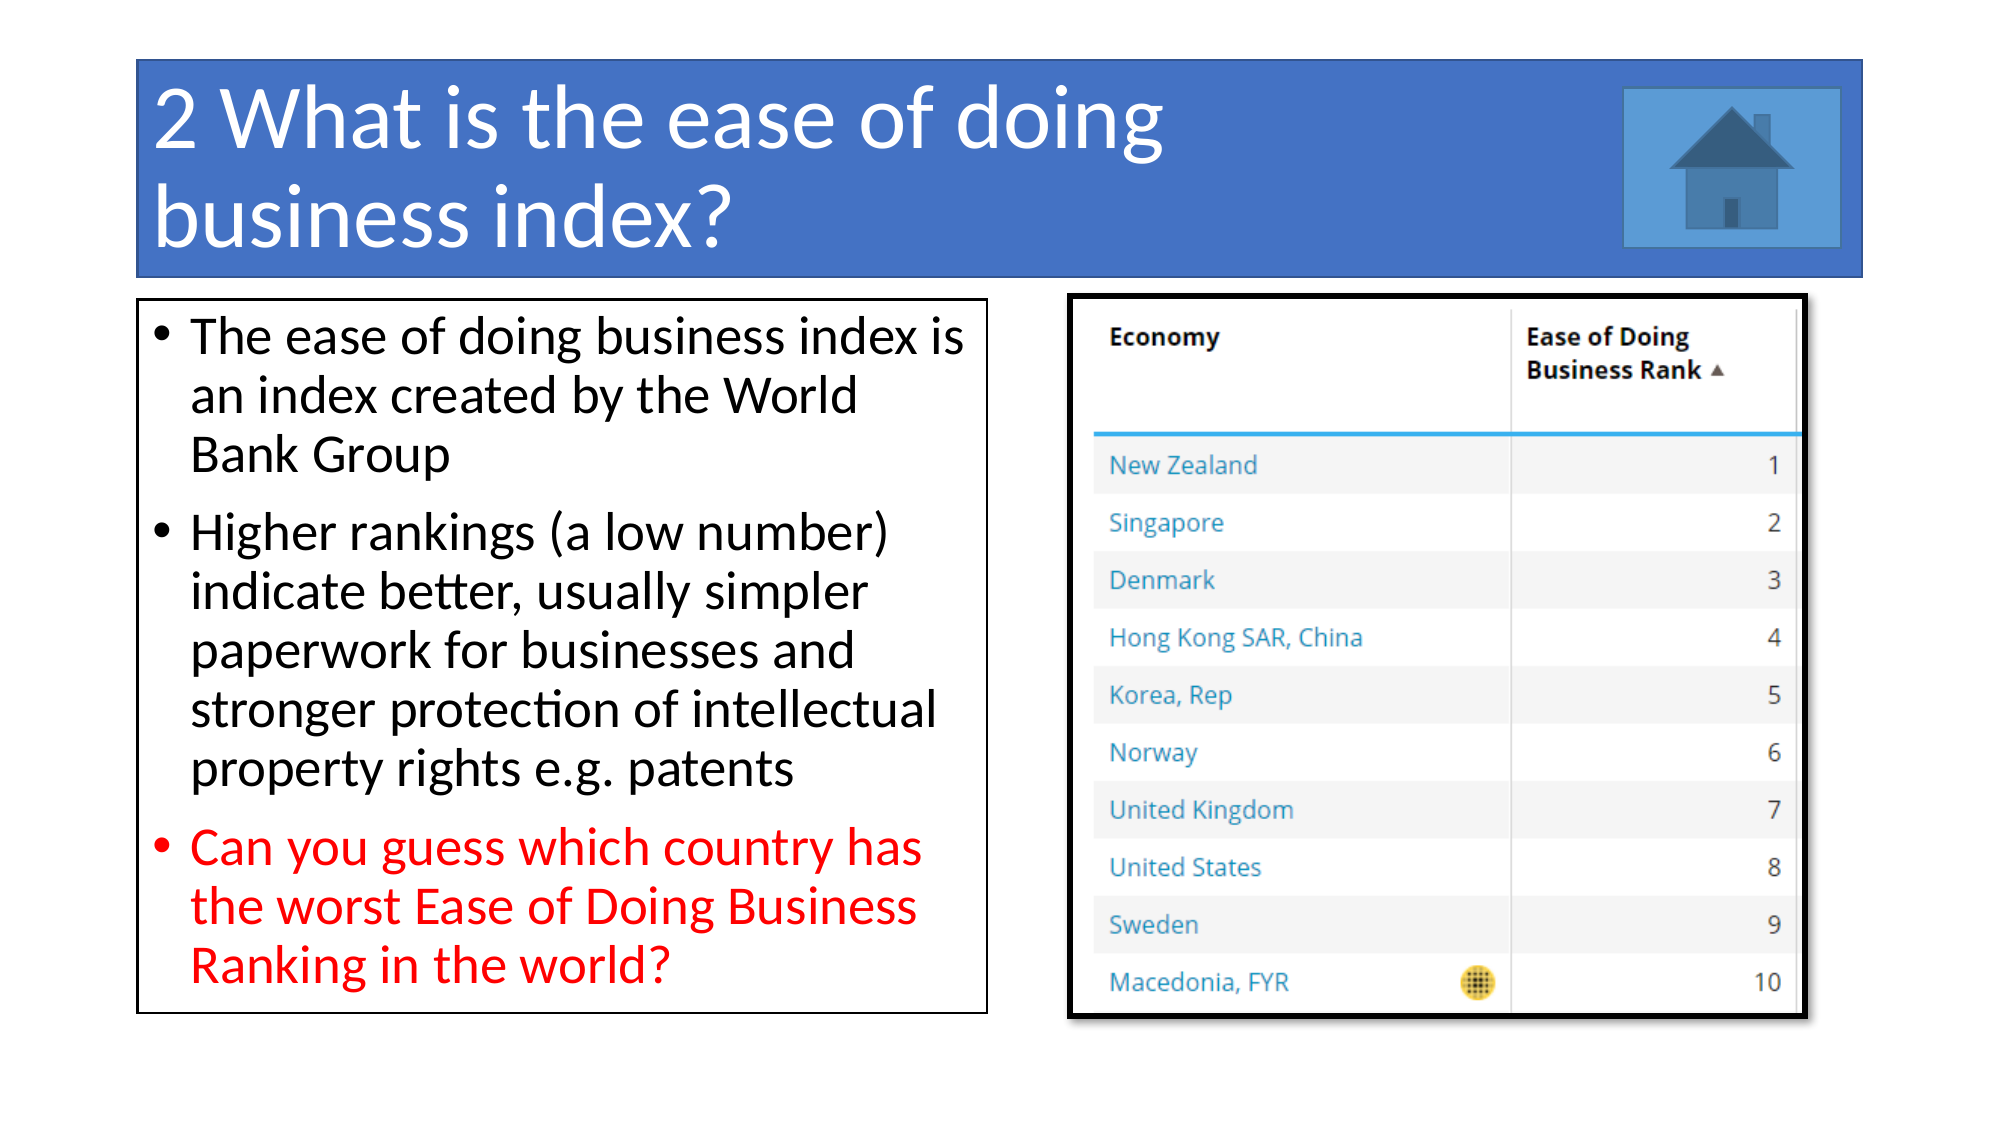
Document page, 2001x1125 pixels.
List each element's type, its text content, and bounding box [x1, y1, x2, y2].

text_box [1622, 86, 1842, 249]
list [1072, 299, 1802, 1014]
list The ease of doing business index is an index created by the World Bank Group Higher rankings (a low number) indicate better, usually simpler paperwork for businesses and stronger protection of intellectual property rights e.g. patents Can you guess which country has the worst Ease of Doing Business Ranking in the world? [136, 298, 988, 1014]
title 2 What is the ease of doing business index? [136, 59, 1863, 278]
